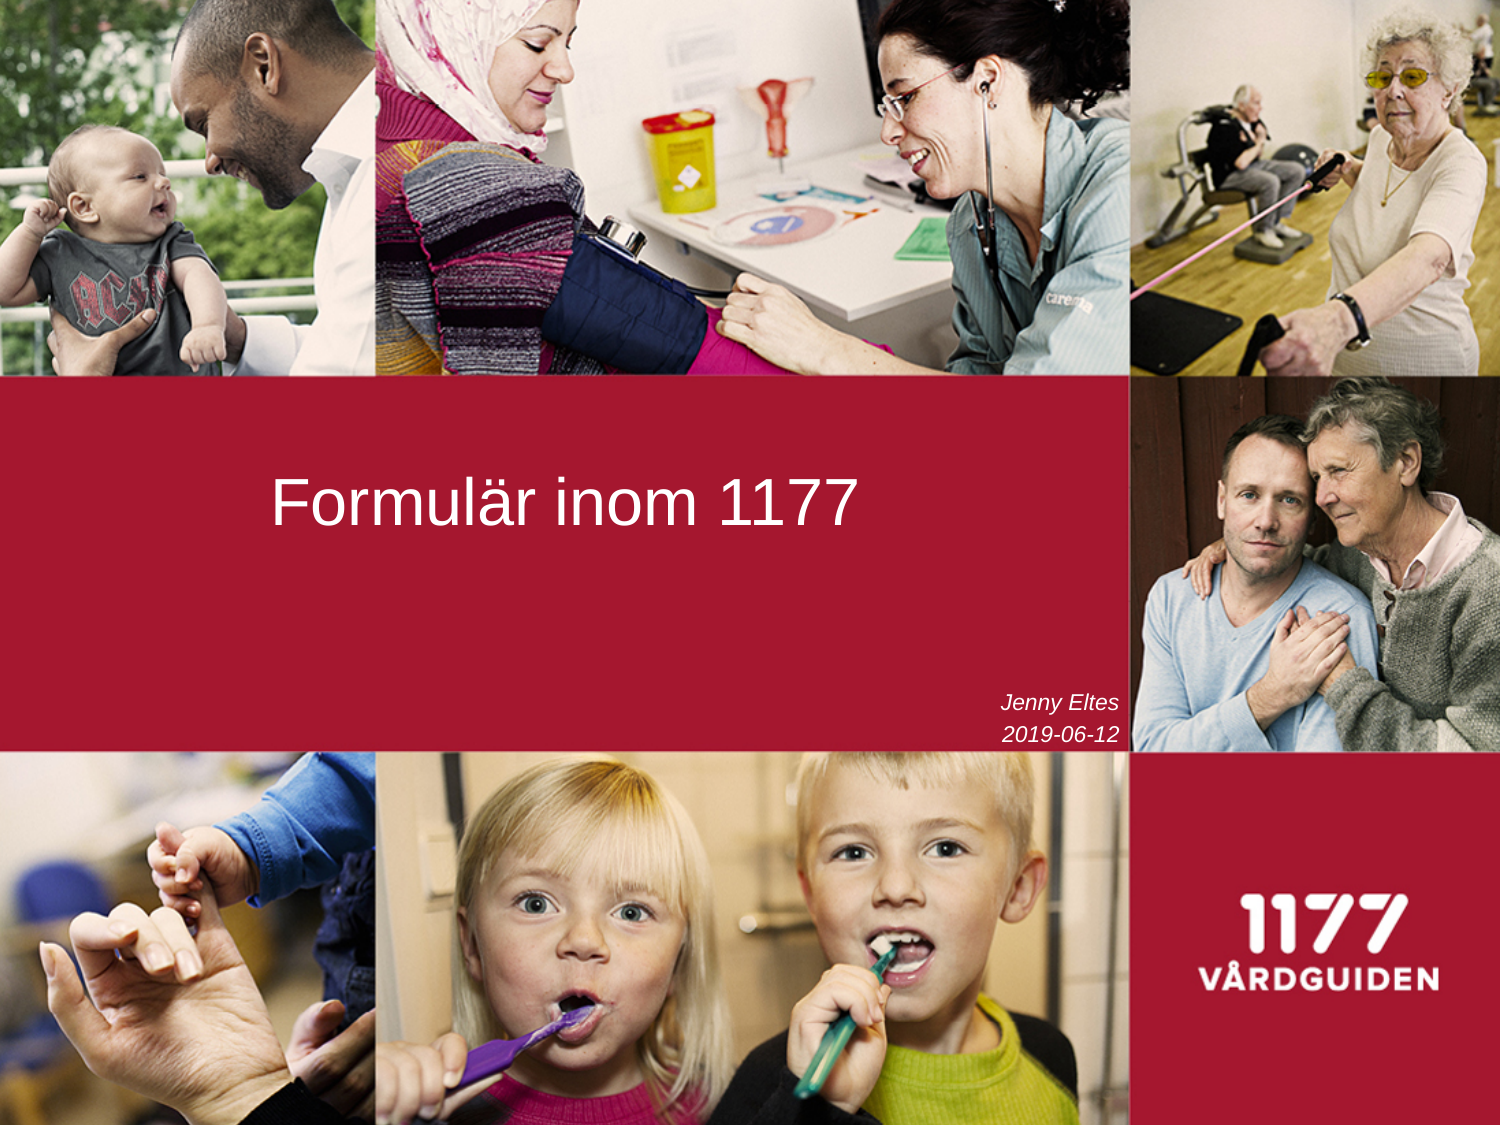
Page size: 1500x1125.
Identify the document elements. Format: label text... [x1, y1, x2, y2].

text_box Jenny Eltes [985, 680, 1135, 723]
picture [0, 0, 1500, 1125]
title Formulär inom 1177 [123, 401, 1008, 594]
text_box 2019-06-12 [987, 723, 1135, 755]
